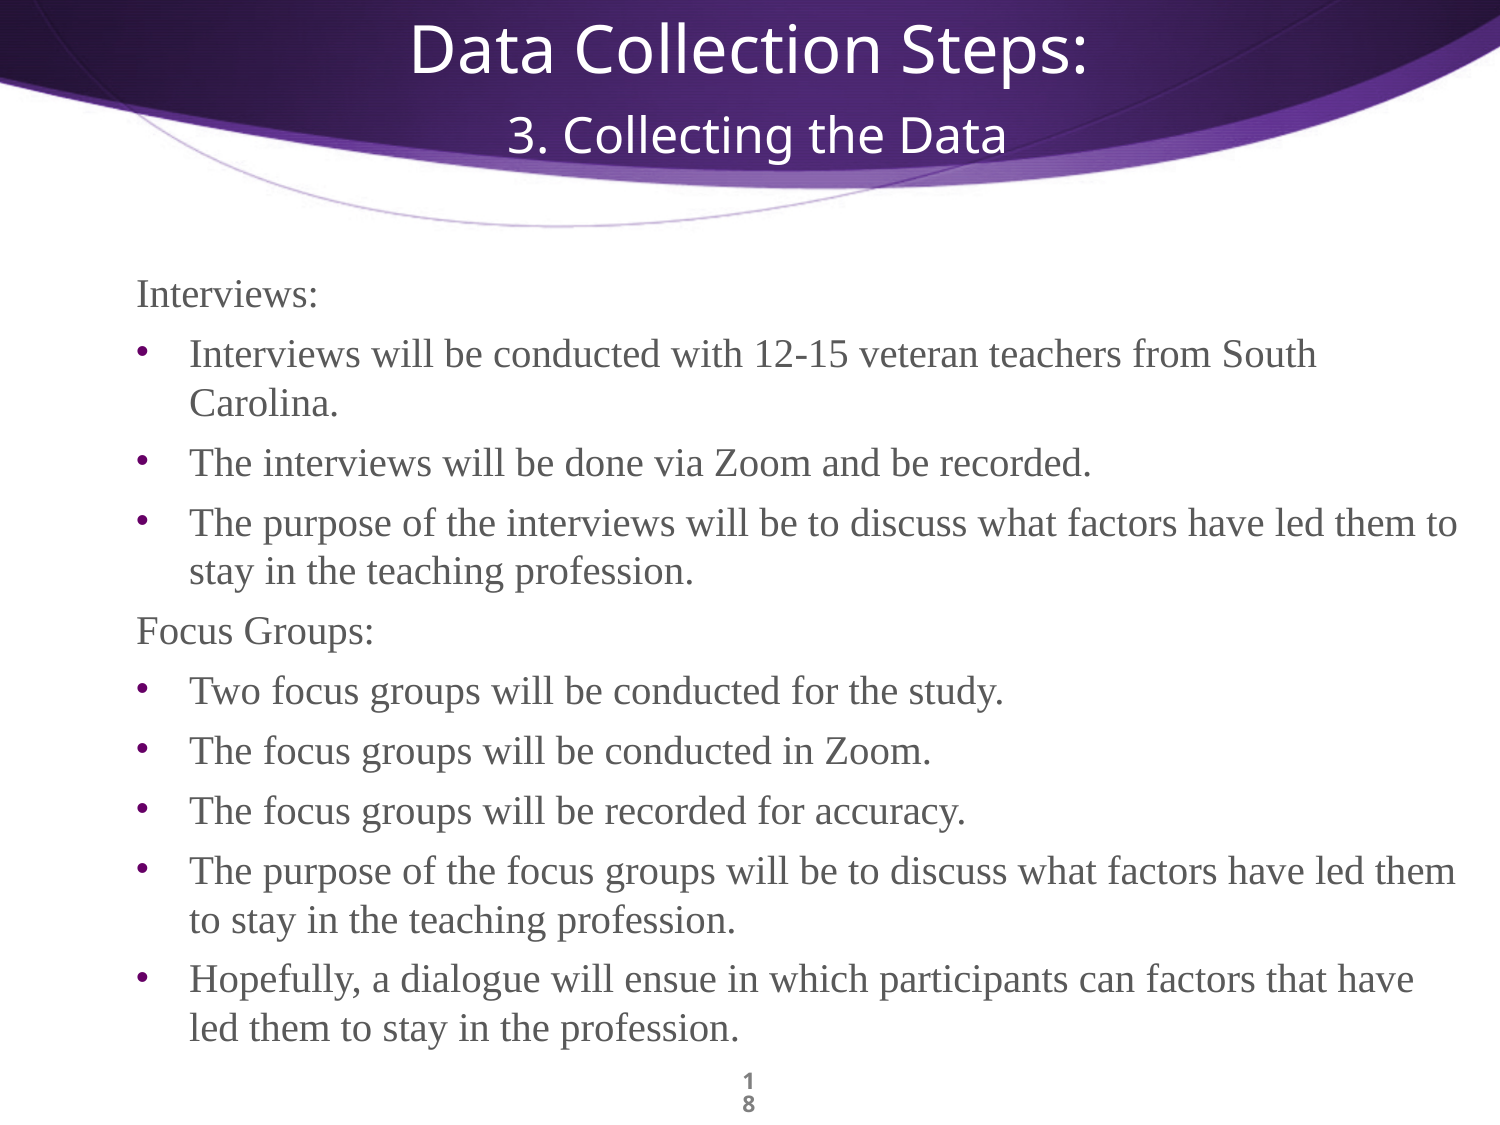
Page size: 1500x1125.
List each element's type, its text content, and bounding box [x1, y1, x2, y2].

picture [0, 0, 1500, 1125]
title Data Collection Steps: 3. Collecting the Data [74, 0, 1425, 188]
list Interviews: Interviews will be conducted with 12-15 veteran teachers from South Carolina. The interviews will be done via Zoom and be recorded. The purpose of the interviews will be to discuss what factors have led them to stay in the teaching profession. Focus Groups: Two focus groups will be conducted for the study. The focus groups will be conducted in Zoom. The focus groups will be recorded for accuracy. The purpose of the focus groups will be to discuss what factors have led them to stay in the teaching profession. Hopefully, a dialogue will ensue in which participants can factors that have led them to stay in the profession. [66, 259, 1479, 1063]
slide_number 18 [727, 1062, 773, 1103]
